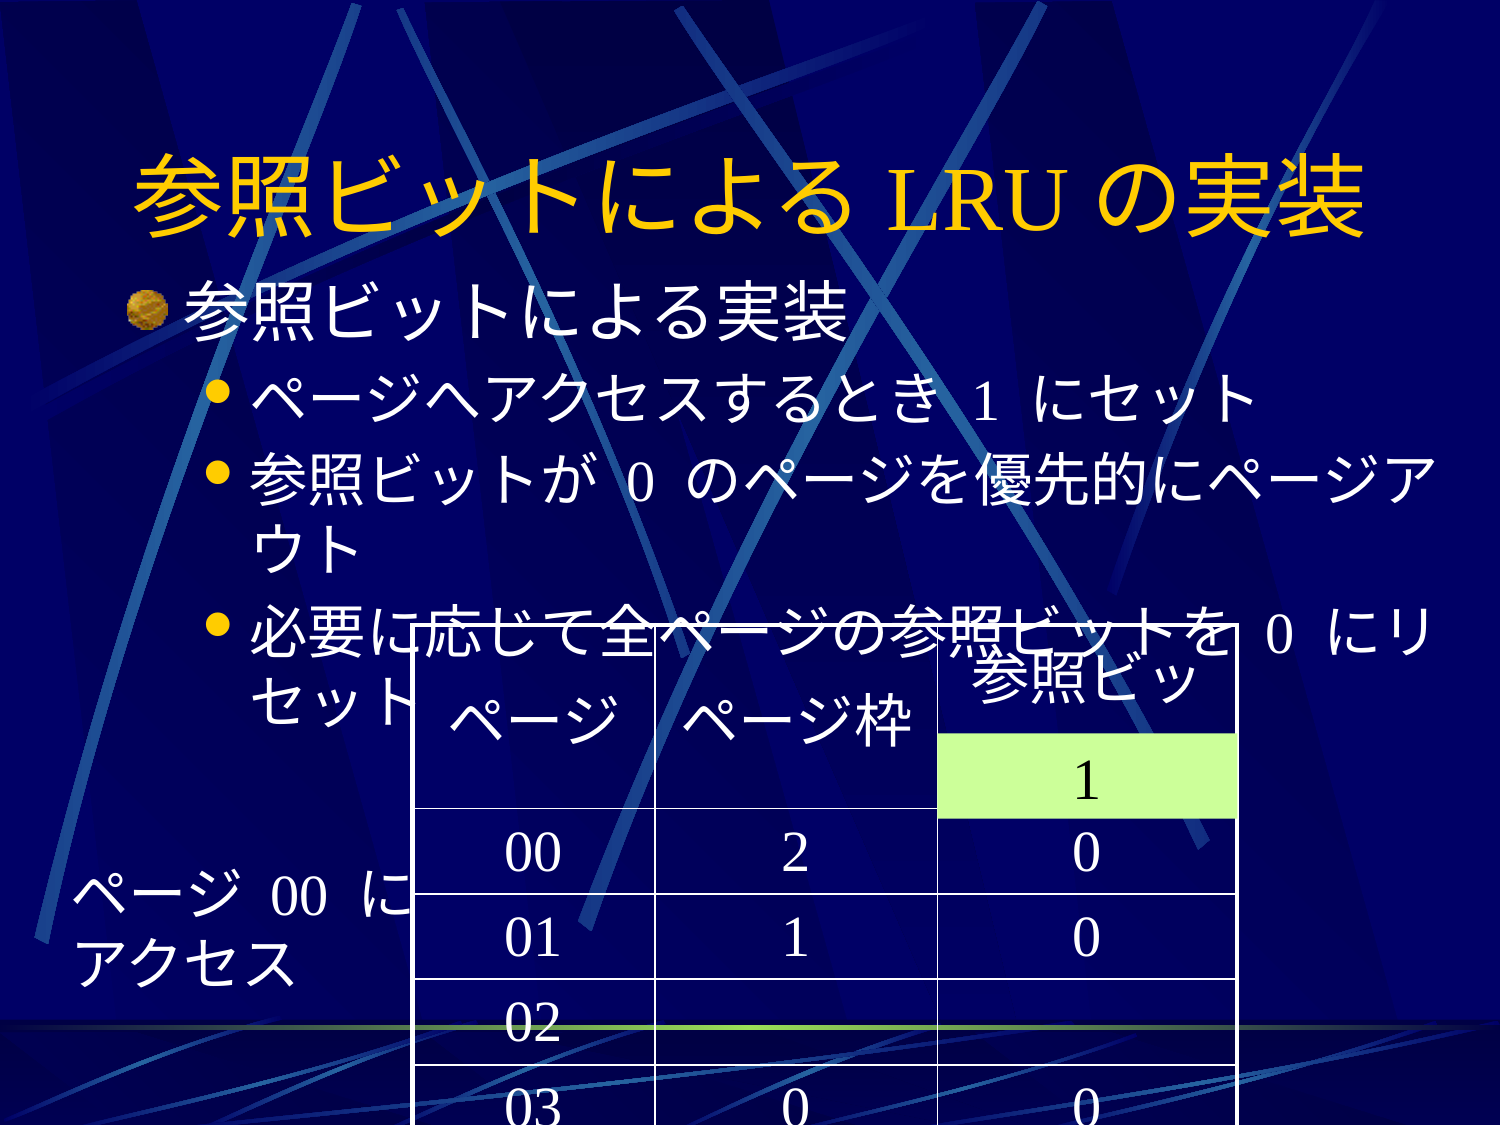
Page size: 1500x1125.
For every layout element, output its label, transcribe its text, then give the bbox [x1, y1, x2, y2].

table_cell 03 [415, 1066, 654, 1125]
text_box 1 [937, 733, 1238, 819]
table_cell 01 [431, 895, 654, 978]
table_header ページ [415, 627, 654, 808]
table_header 参照ビット [938, 627, 1235, 733]
text_box ページ 00 に アクセス [55, 849, 431, 1005]
table_cell 0 [938, 895, 1235, 978]
table_cell [938, 980, 1235, 1064]
table_cell 2 [656, 809, 937, 893]
table_cell [656, 980, 937, 1064]
table_cell 0 [656, 1066, 937, 1125]
table_cell 0 [938, 819, 1235, 893]
title 参照ビットによるLRUの実装 [112, 131, 1388, 257]
picture [127, 290, 168, 330]
table_cell 00 [415, 809, 654, 893]
table_cell 02 [415, 980, 654, 1064]
table_header ページ枠 [656, 627, 937, 808]
table_cell 1 [656, 895, 937, 978]
table_cell 0 [938, 1066, 1235, 1125]
list 参照ビットによる実装 ページへアクセスするとき 1 にセット 参照ビットが 0 のページを優先的にページアウト 必要に応じて全ページの参照ビットを 0 にリセット [112, 262, 1500, 613]
